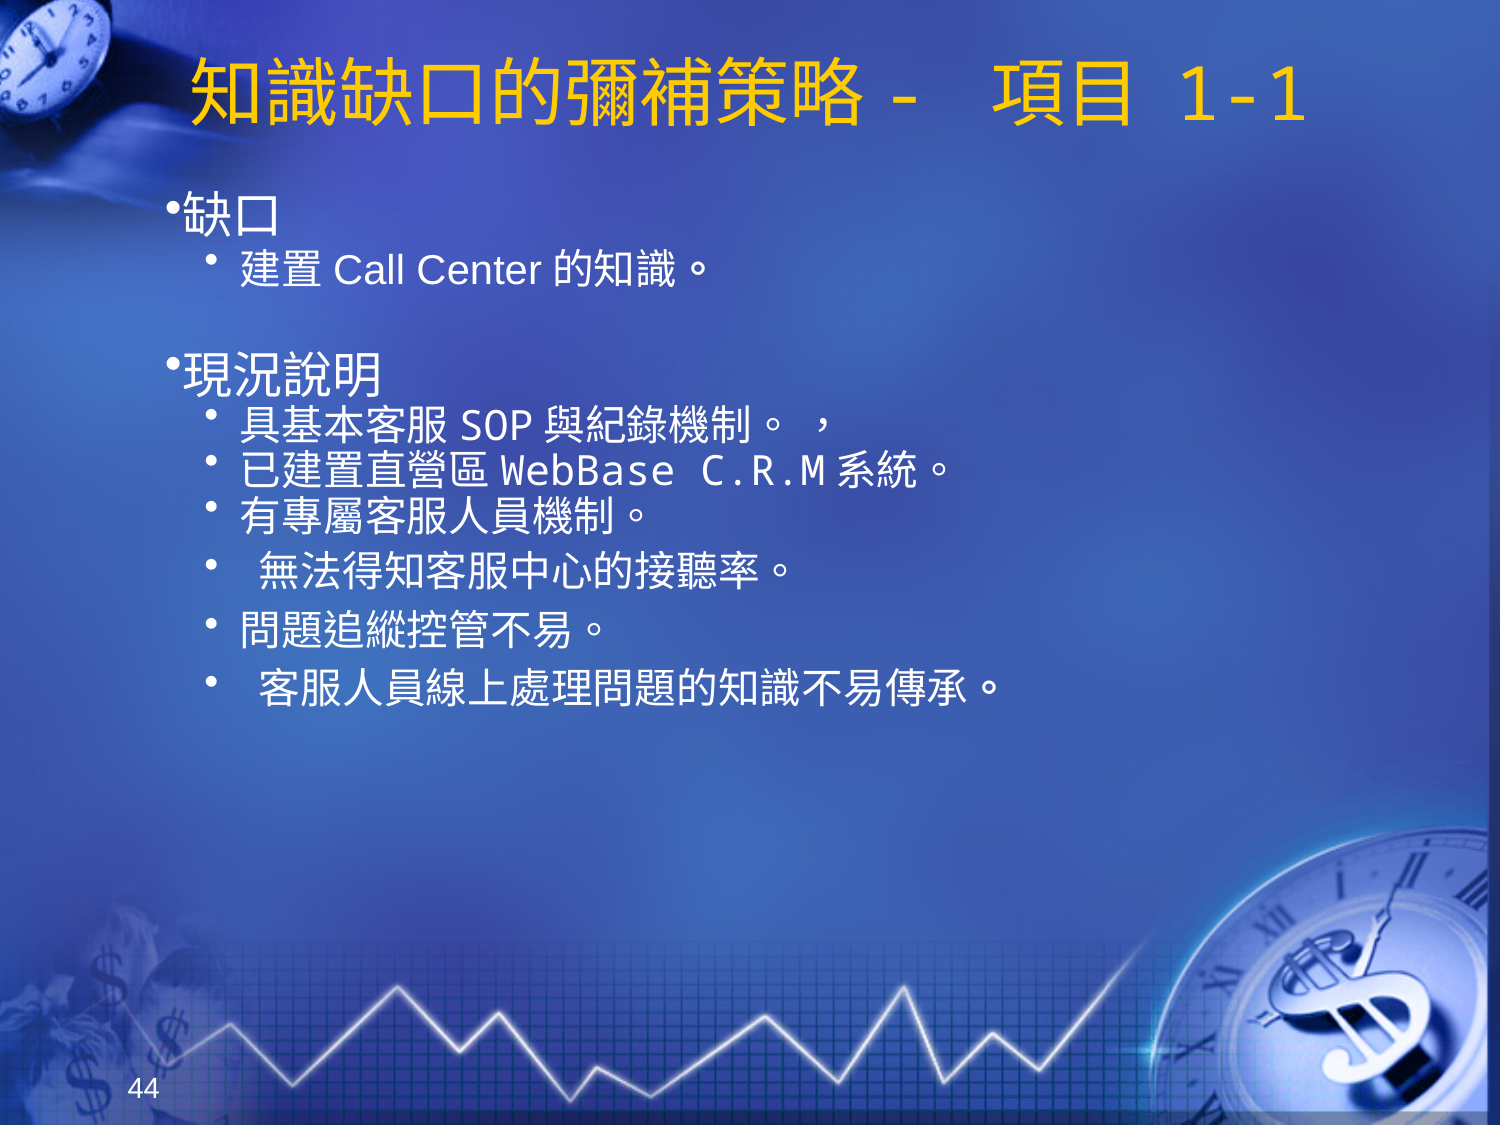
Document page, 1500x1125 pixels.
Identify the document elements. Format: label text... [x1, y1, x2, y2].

title 知識缺口的彌補策略- 項目 1-1 [112, 37, 1388, 144]
text_box 缺口 建置Call Center的知識。 現況說明 具基本客服SOP與紀錄機制。 ， 已建置直營區WebBase C.R.M系統。 有專屬客服人員機制。 無法得知客服中心的接聽率。 問題追縱控管不易。 客服人員線上處理問題的知識不易傳承。 [149, 175, 1350, 720]
slide_number 44 [112, 1037, 426, 1112]
picture [0, 0, 1500, 1125]
